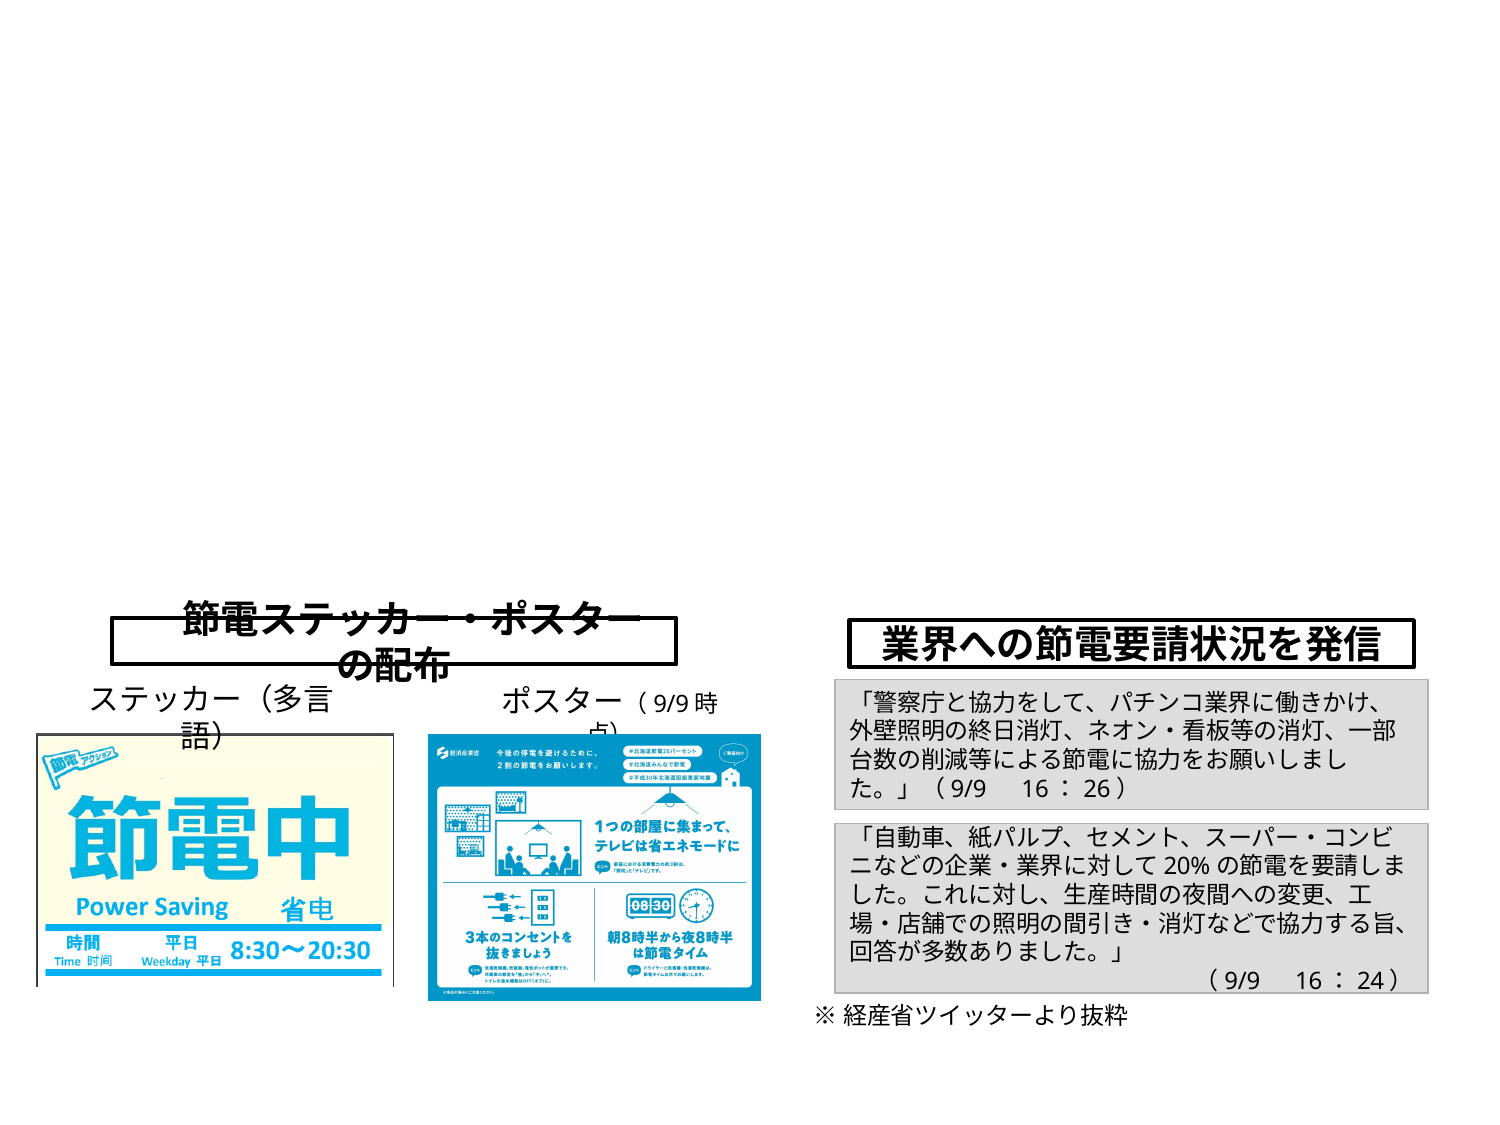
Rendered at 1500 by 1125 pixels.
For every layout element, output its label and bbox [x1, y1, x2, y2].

text_box [36, 617, 1429, 1038]
